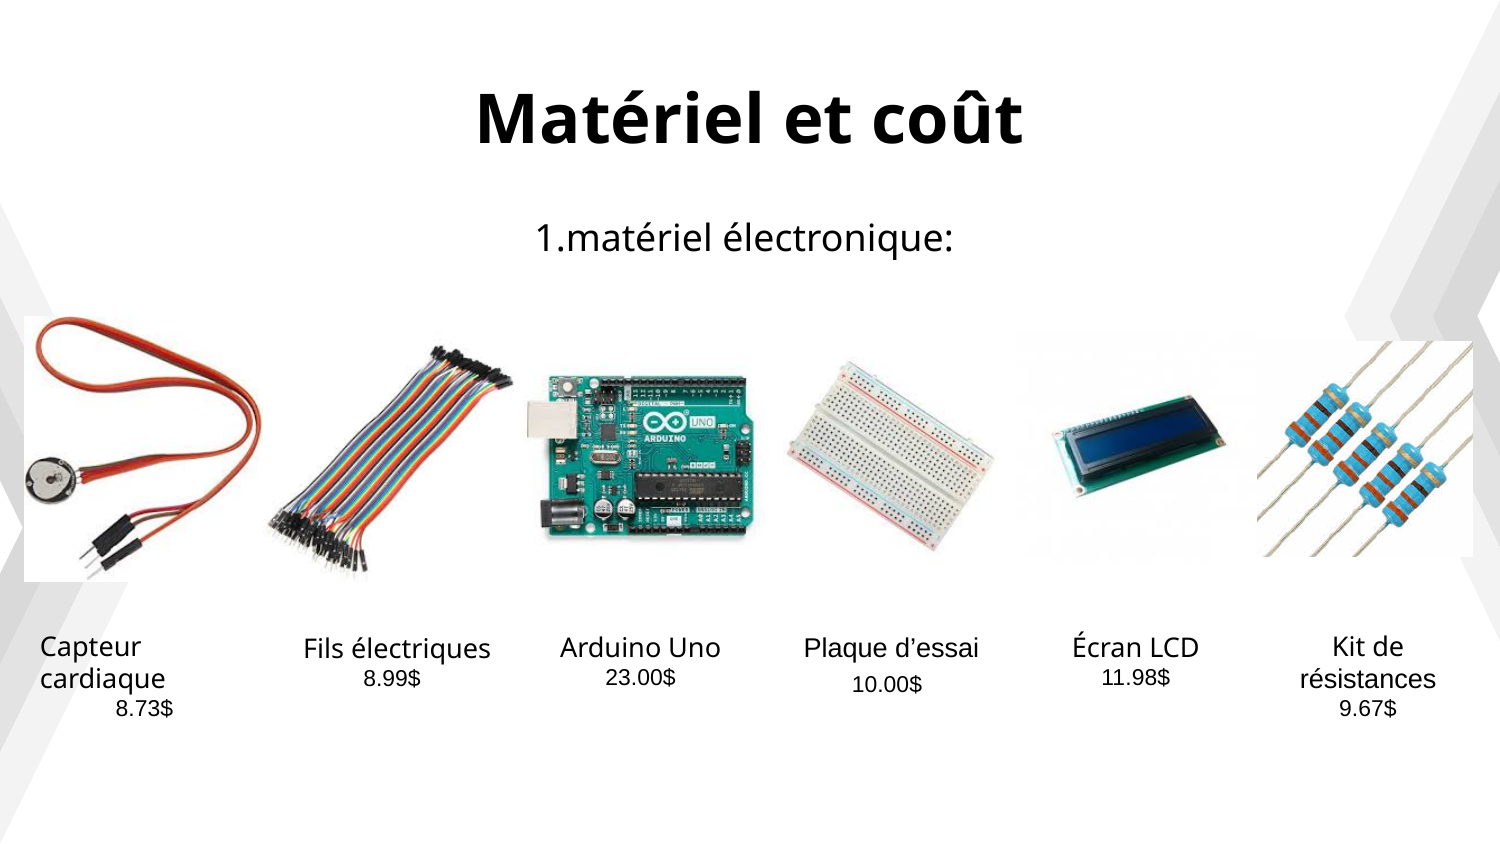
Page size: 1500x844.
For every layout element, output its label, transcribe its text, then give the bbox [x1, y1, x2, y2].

text_box Écran LCD 11.98$ [1016, 615, 1256, 679]
text_box Fils électriques 8.99$ [263, 613, 516, 678]
text_box 1.matériel électronique: [52, 154, 1436, 285]
text_box Arduino Uno 23.00$ [515, 615, 766, 679]
text_box Plaque d’essai 10.00$ [771, 615, 1011, 679]
picture [24, 316, 1473, 582]
title Matériel et coût [51, 59, 1449, 154]
text_box Capteur cardiaque 8.73$ [24, 613, 263, 678]
text_box Kit de résistances 9.67$ [1261, 613, 1475, 678]
